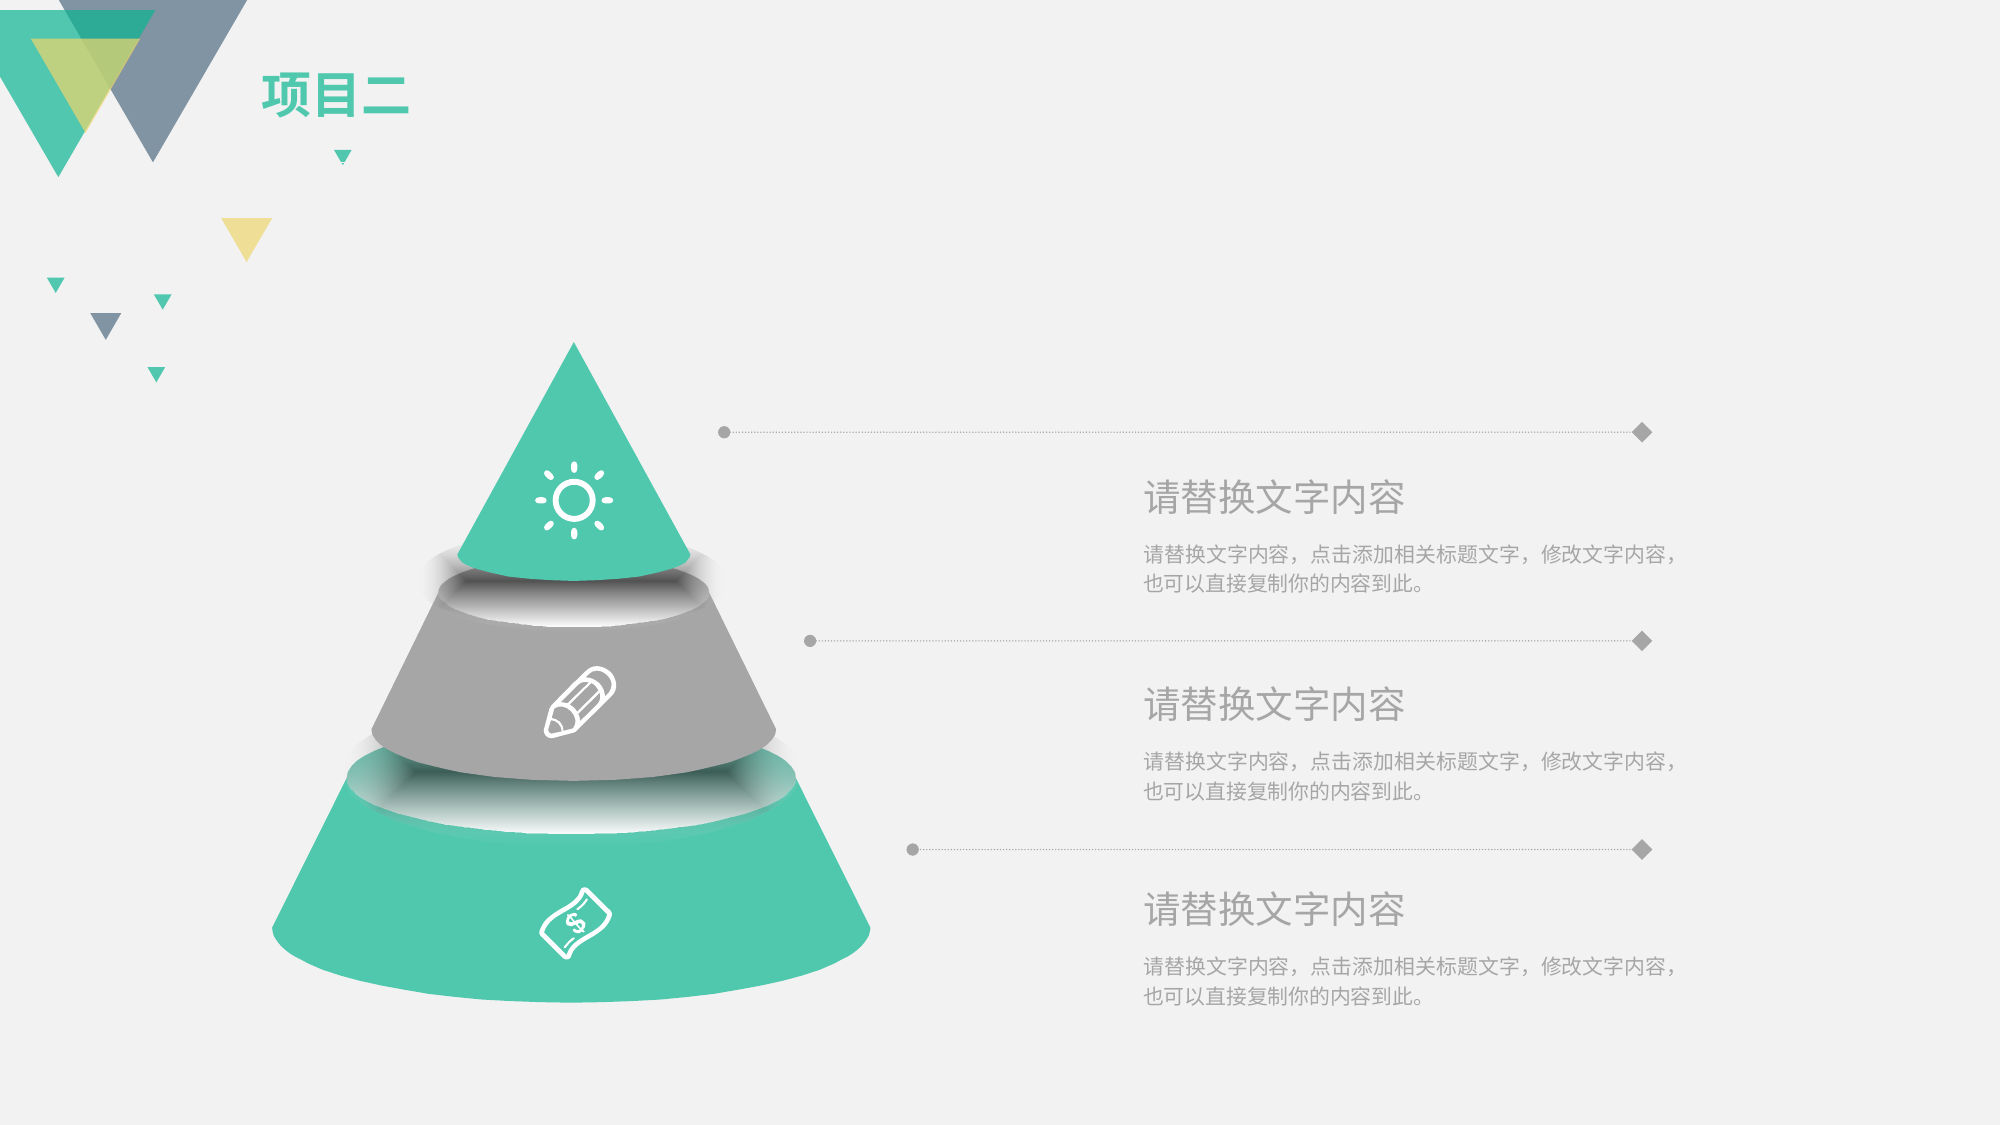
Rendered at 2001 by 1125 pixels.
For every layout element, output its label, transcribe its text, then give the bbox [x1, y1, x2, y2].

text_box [272, 696, 871, 1003]
text_box [544, 520, 554, 529]
text_box [1631, 421, 1653, 443]
text_box [544, 470, 554, 480]
text_box 项目二 [352, 26, 1134, 132]
text_box [594, 470, 605, 480]
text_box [1141, 671, 1667, 804]
text_box [1631, 630, 1653, 652]
text_box [1631, 839, 1653, 860]
text_box [471, 342, 677, 529]
text_box [594, 520, 605, 529]
text_box [571, 461, 578, 473]
text_box [803, 634, 817, 648]
text_box [535, 497, 547, 504]
text_box [601, 497, 614, 504]
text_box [538, 887, 613, 960]
text_box [906, 843, 919, 856]
text_box [552, 478, 596, 522]
text_box [717, 426, 731, 439]
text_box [1141, 464, 1667, 597]
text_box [0, 0, 352, 383]
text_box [1141, 877, 1667, 1010]
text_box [371, 529, 777, 781]
